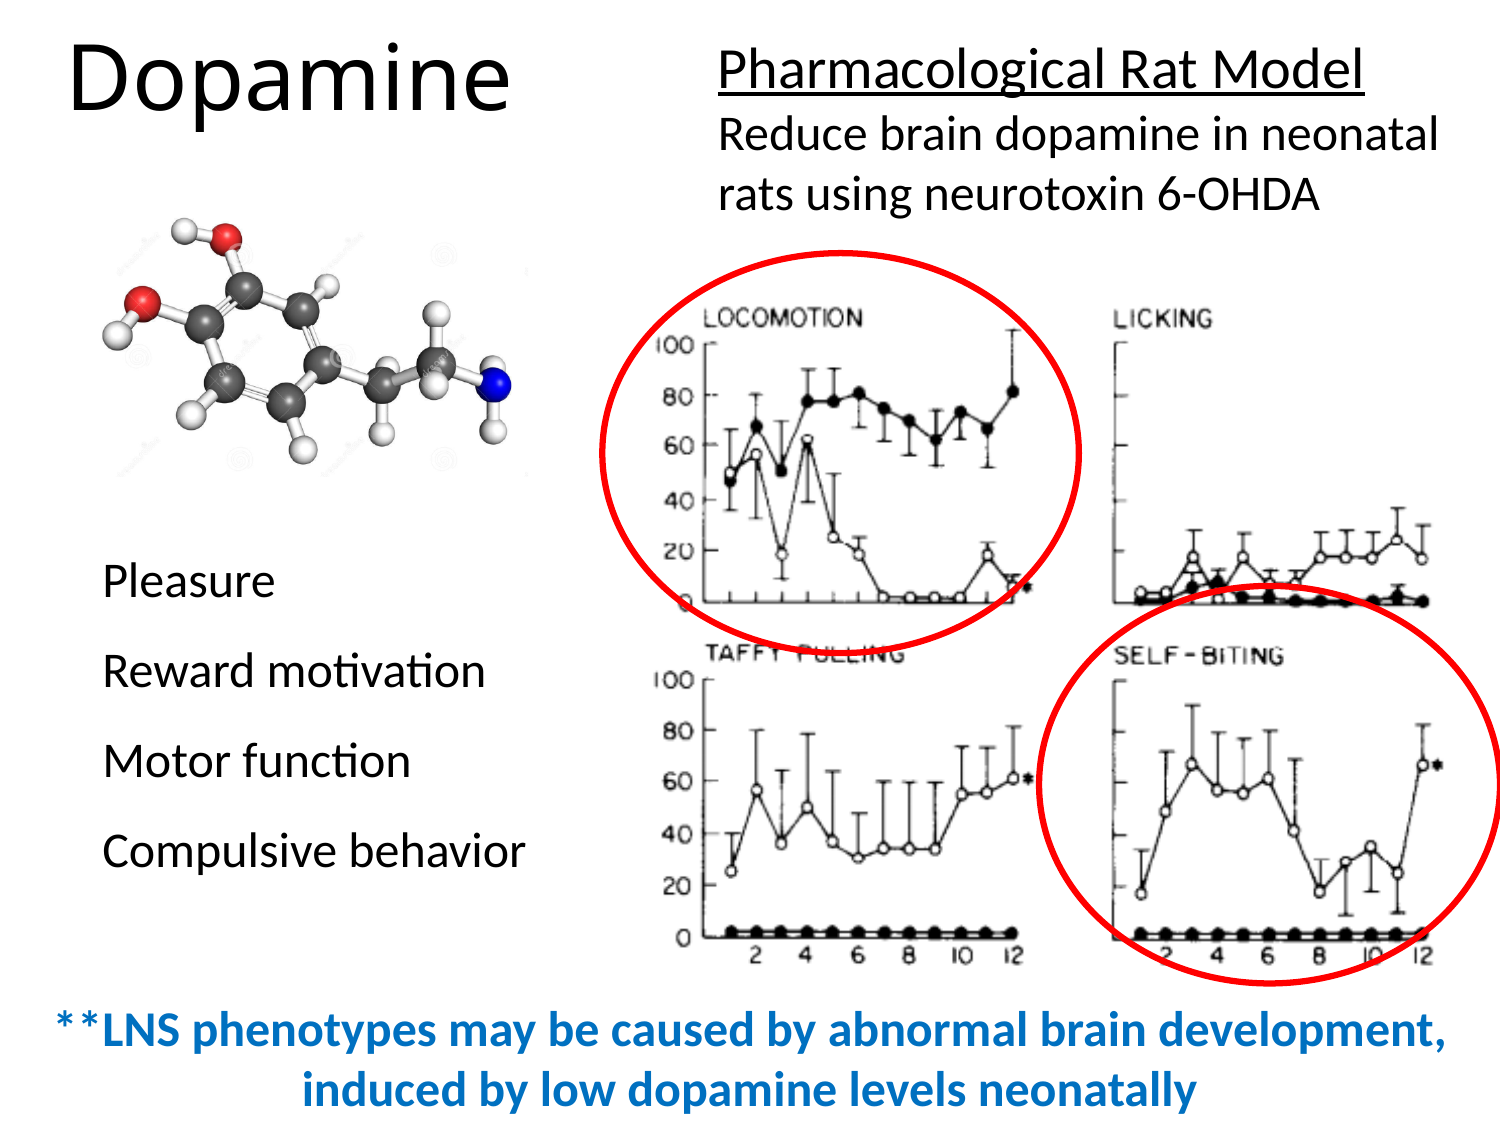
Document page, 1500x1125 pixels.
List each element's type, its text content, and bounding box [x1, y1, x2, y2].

text_box Pleasure Reward motivation Motor function Compulsive behavior [87, 540, 588, 886]
text_box [707, 252, 974, 286]
picture [626, 286, 1500, 984]
title Dopamine [0, 0, 580, 161]
text_box **LNS phenotypes may be caused by abnormal brain development, induced by low dopamine levels neonatally [0, 988, 1500, 1124]
picture [87, 196, 529, 477]
text_box Pharmacological Rat Model Reduce brain dopamine in neonatal rats using neurotoxin 6-OHDA [703, 23, 1455, 286]
text_box [601, 364, 626, 543]
